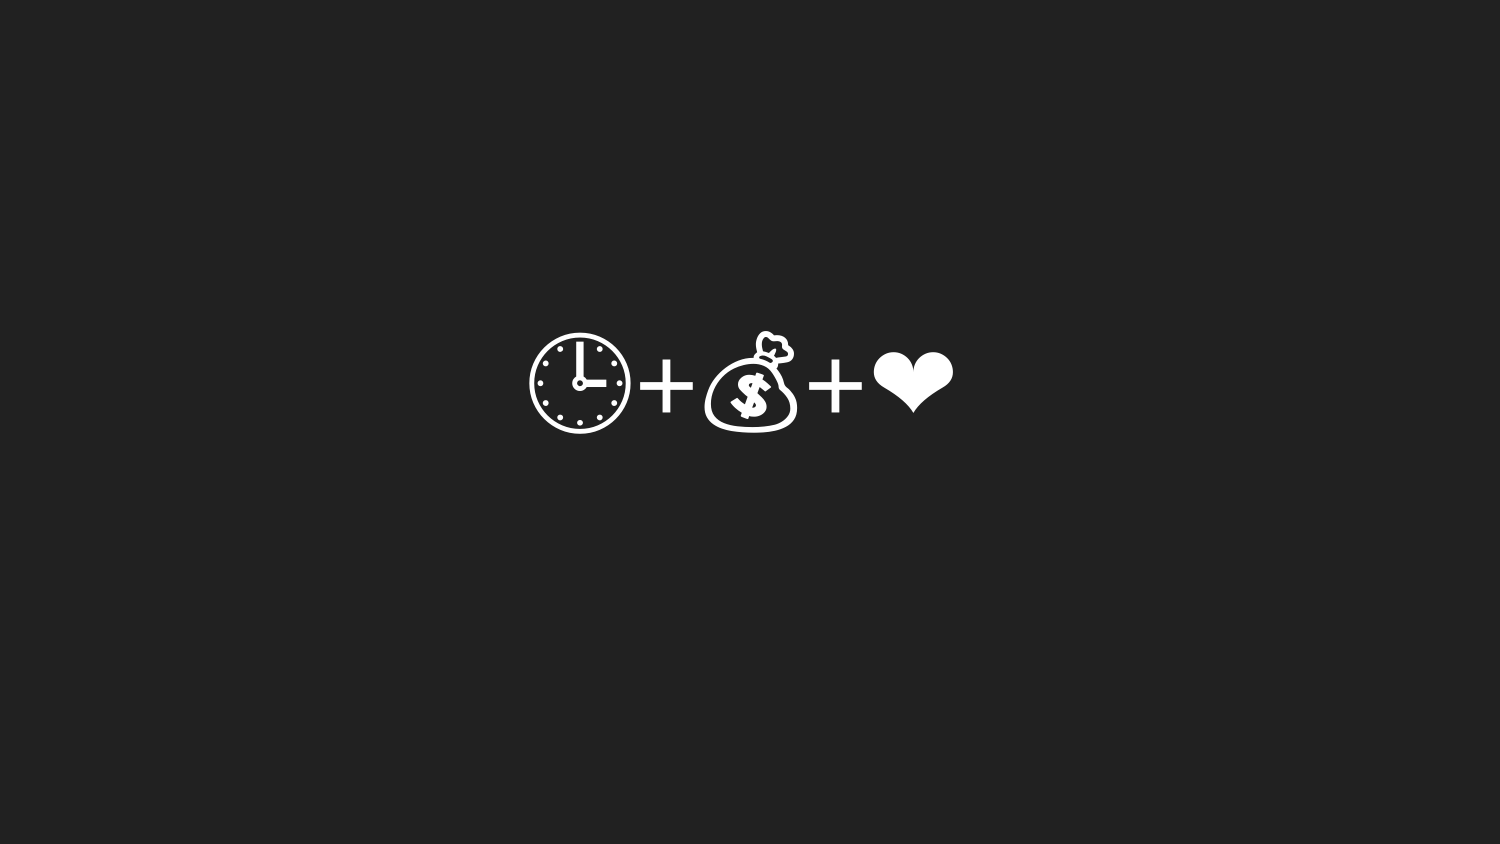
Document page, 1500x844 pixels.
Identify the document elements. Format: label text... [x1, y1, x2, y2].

title 🕒+💰+❤️ [51, 122, 1449, 459]
